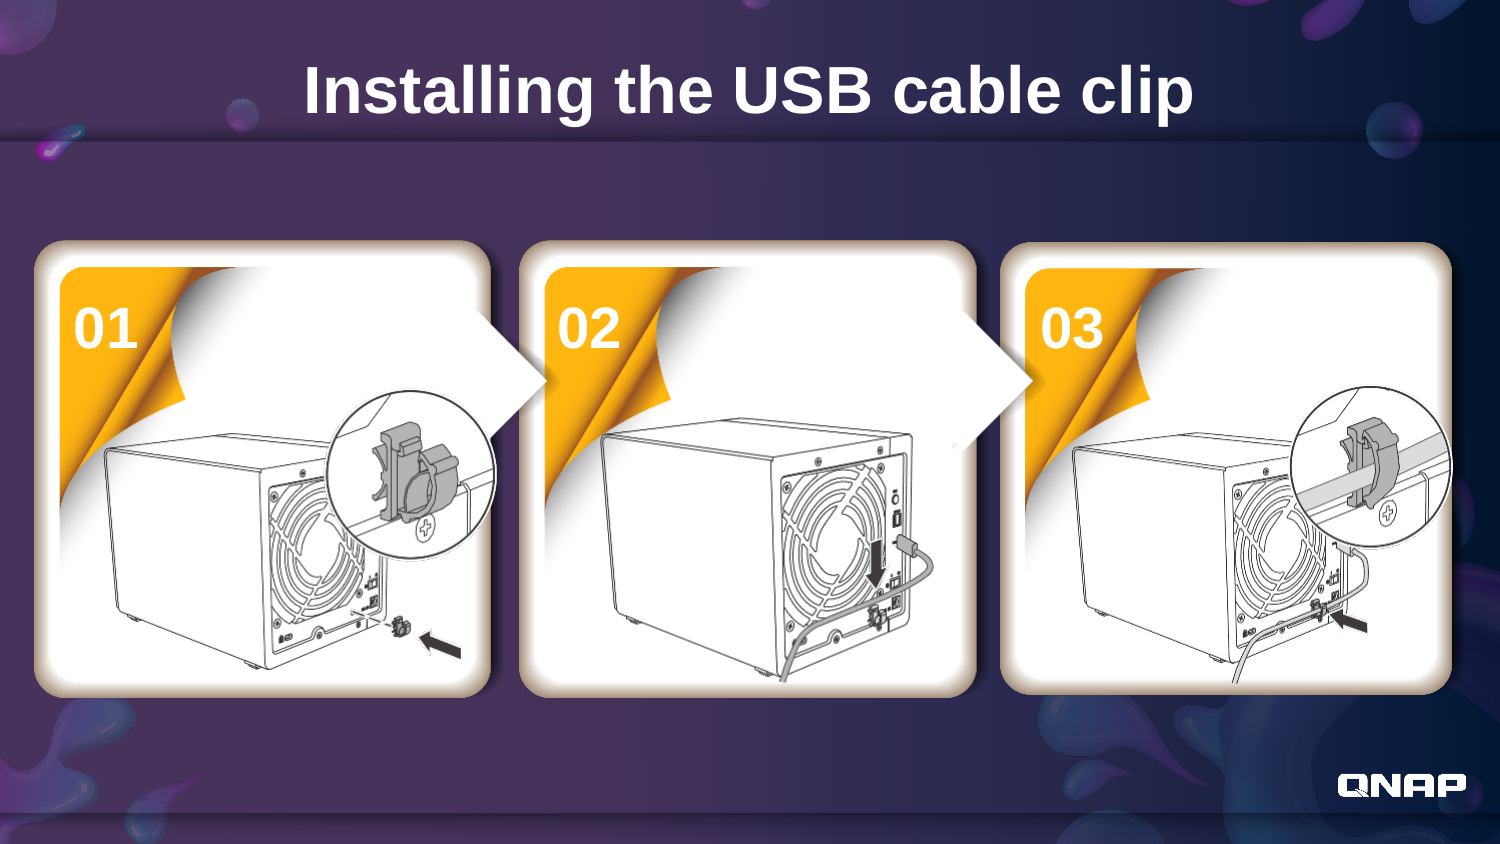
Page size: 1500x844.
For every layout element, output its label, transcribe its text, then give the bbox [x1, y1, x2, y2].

picture [0, 142, 1500, 844]
title Installing the USB cable clip [0, 0, 1500, 142]
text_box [33, 240, 1500, 727]
